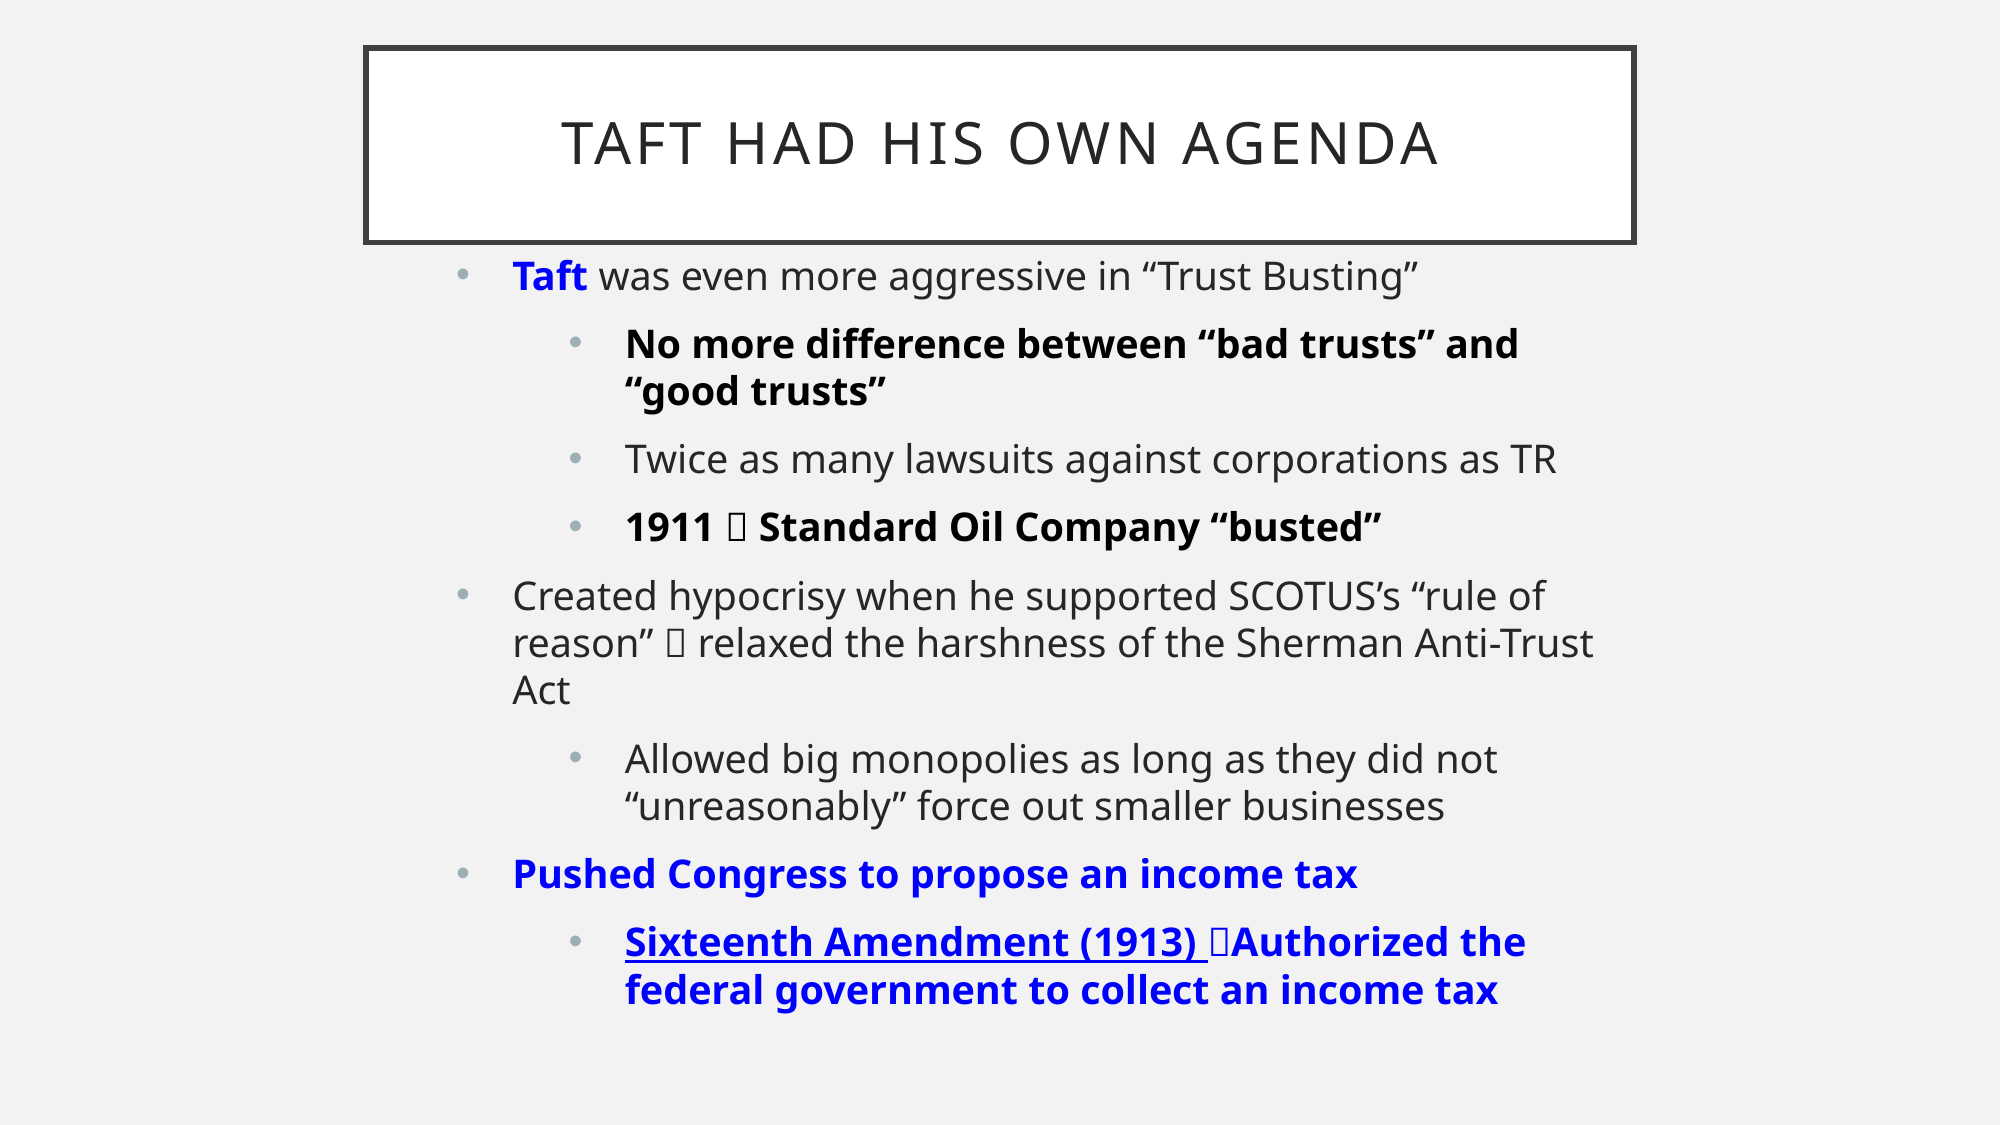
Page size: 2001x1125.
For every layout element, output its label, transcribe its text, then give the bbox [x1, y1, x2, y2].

list Taft was even more aggressive in “Trust Busting” No more difference between “bad trusts” and “good trusts” Twice as many lawsuits against corporations as TR 1911  Standard Oil Company “busted” Created hypocrisy when he supported SCOTUS’s “rule of reason”  relaxed the harshness of the Sherman Anti-Trust Act Allowed big monopolies as long as they did not “unreasonably” force out smaller businesses Pushed Congress to propose an income tax Sixteenth Amendment (1913) Authorized the federal government to collect an income tax [366, 242, 1634, 1077]
title Taft had his own agenda [363, 45, 1637, 245]
